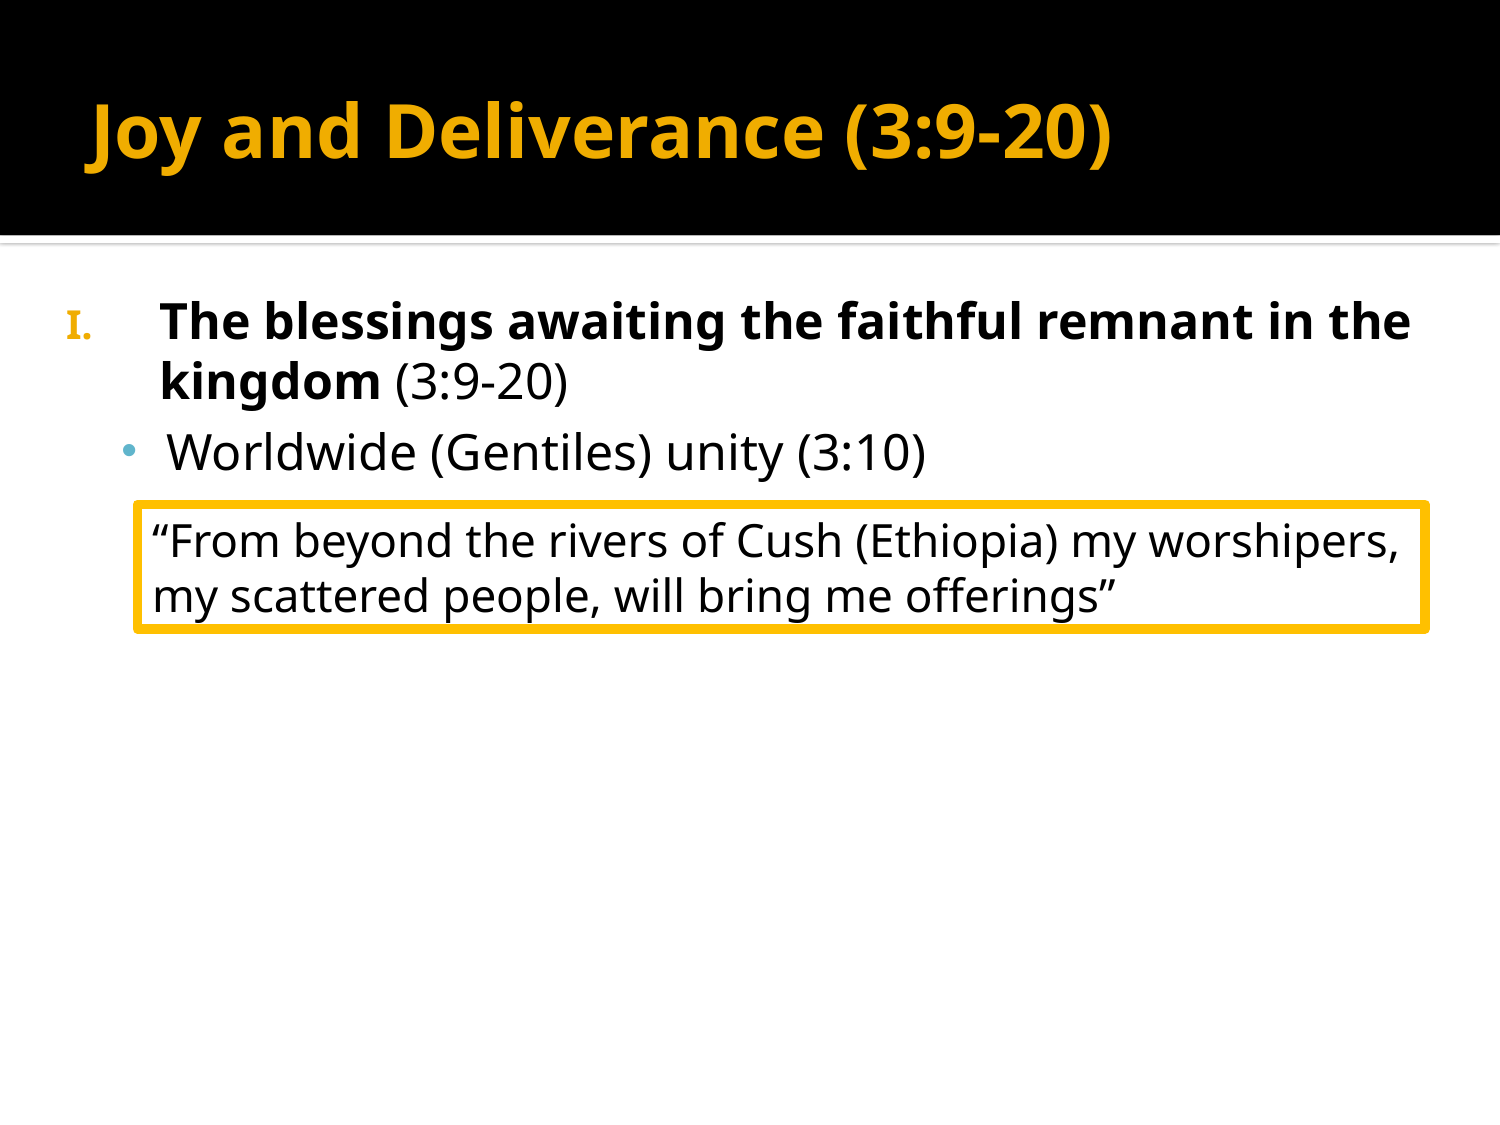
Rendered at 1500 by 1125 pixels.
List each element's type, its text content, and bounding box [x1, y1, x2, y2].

title Joy and Deliverance (3:9-20) [75, 25, 1425, 231]
text_box “From beyond the rivers of Cush (Ethiopia) my worshipers, my scattered people, will bring me offerings” [137, 504, 1425, 630]
list The blessings awaiting the faithful remnant in the kingdom (3:9-20) Worldwide (Gentiles) unity (3:10) [37, 275, 1475, 1050]
